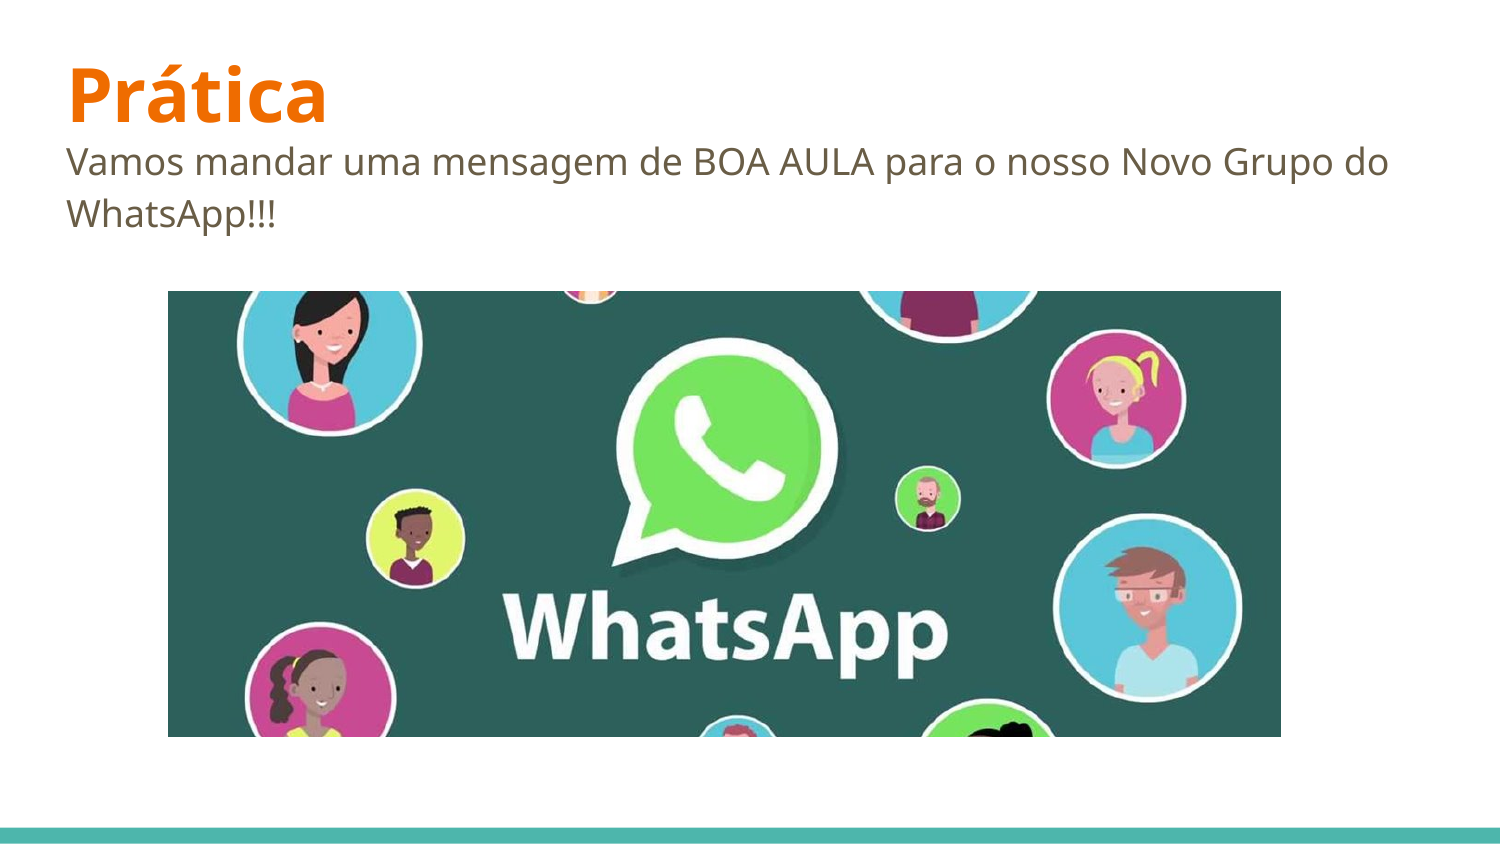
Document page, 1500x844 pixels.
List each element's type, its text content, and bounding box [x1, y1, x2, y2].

title Prática [51, 32, 1449, 116]
list Vamos mandar uma mensagem de BOA AULA para o nosso Novo Grupo do WhatsApp!!! [51, 116, 1449, 658]
picture [168, 291, 1281, 737]
